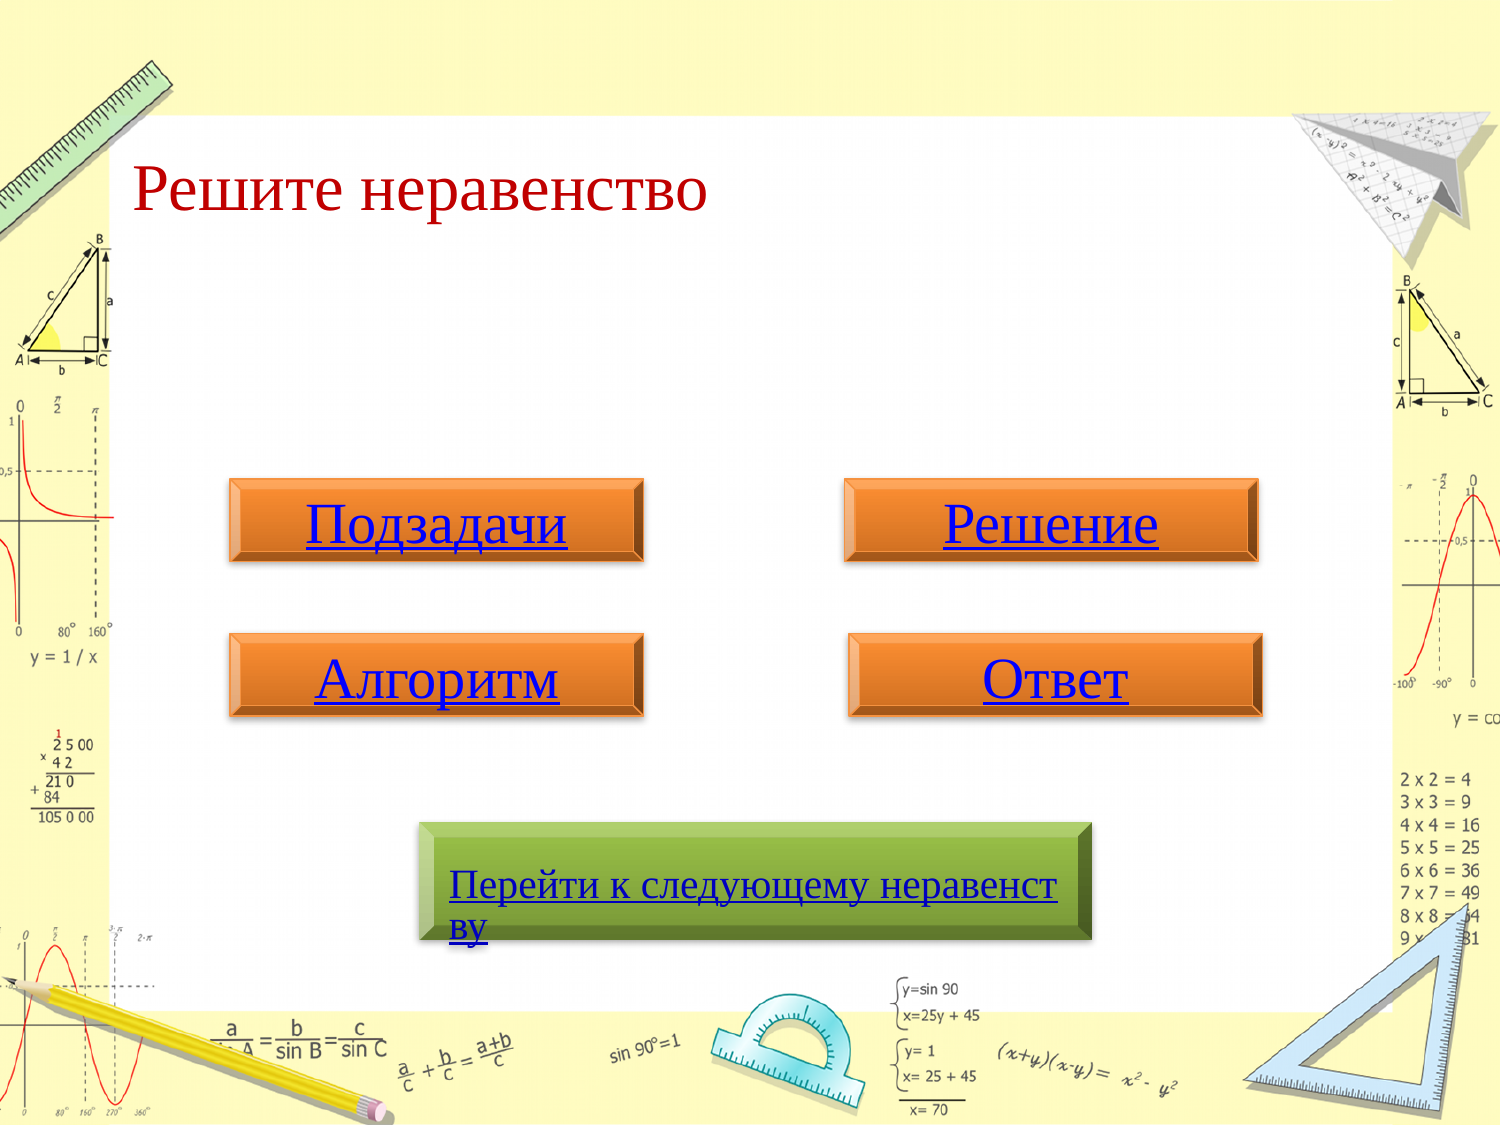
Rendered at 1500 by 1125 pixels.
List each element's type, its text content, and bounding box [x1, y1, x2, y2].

picture [0, 0, 1500, 1125]
text_box Ответ [848, 632, 1264, 717]
text_box Решение [843, 478, 1259, 563]
text_box Подзадачи [229, 478, 645, 563]
text_box Алгоритм [229, 632, 645, 717]
text_box Перейти к следующему неравенству [419, 822, 1093, 941]
